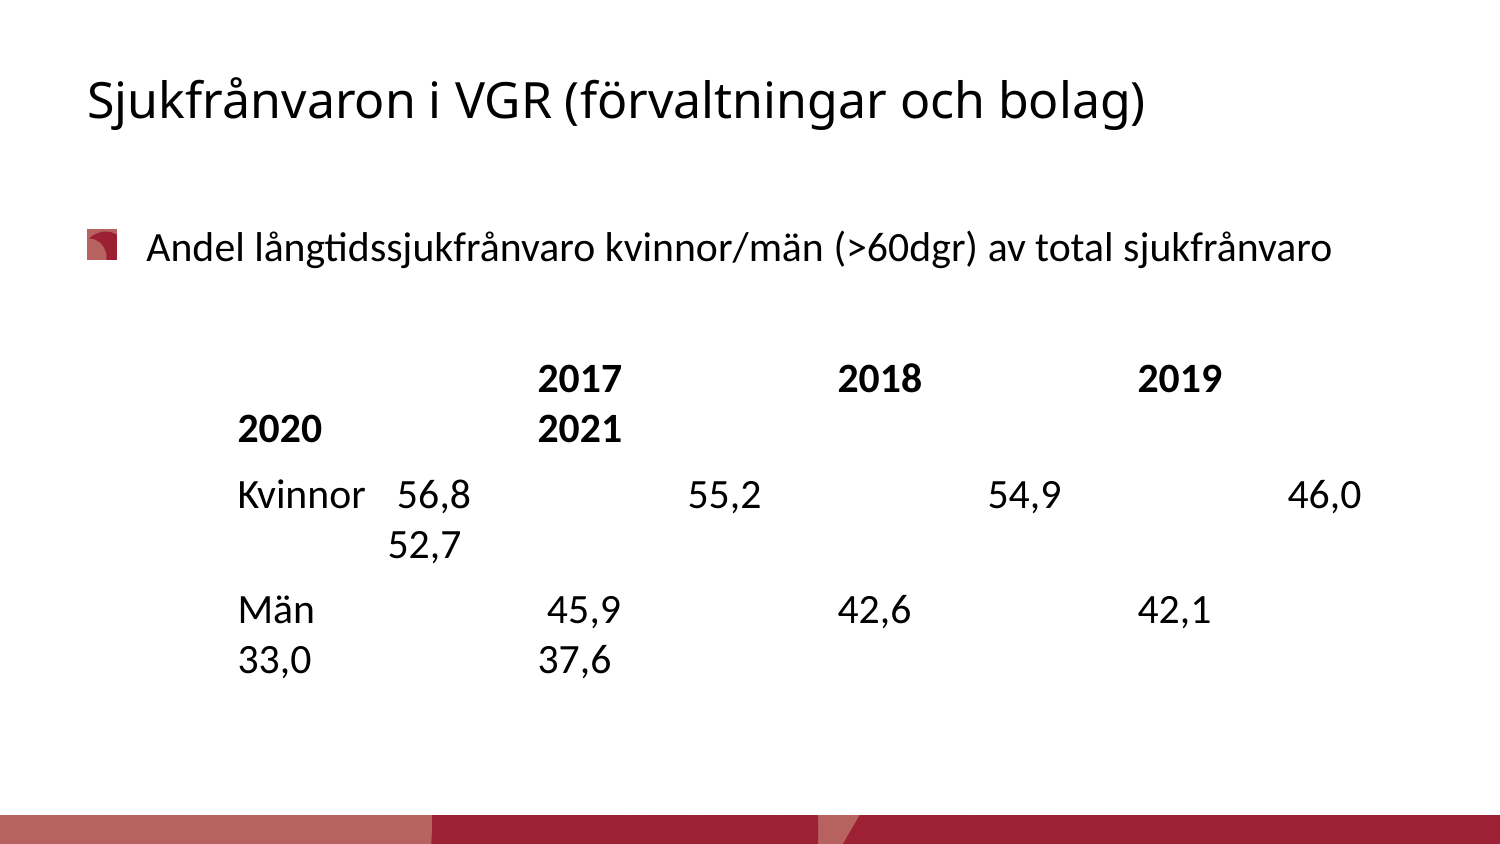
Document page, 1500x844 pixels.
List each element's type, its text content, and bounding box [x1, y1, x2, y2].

list Andel långtidssjukfrånvaro kvinnor/män (>60dgr) av total sjukfrånvaro 2017 2018 2019 2020 2021 Kvinnor 56,8 55,2 54,9 46,0 52,7 Män 45,9 42,6 42,1 33,0 37,6 [87, 166, 1435, 739]
picture [87, 229, 117, 260]
picture [0, 815, 1500, 844]
title Sjukfrånvaron i VGR (förvaltningar och bolag) [87, 37, 1413, 166]
